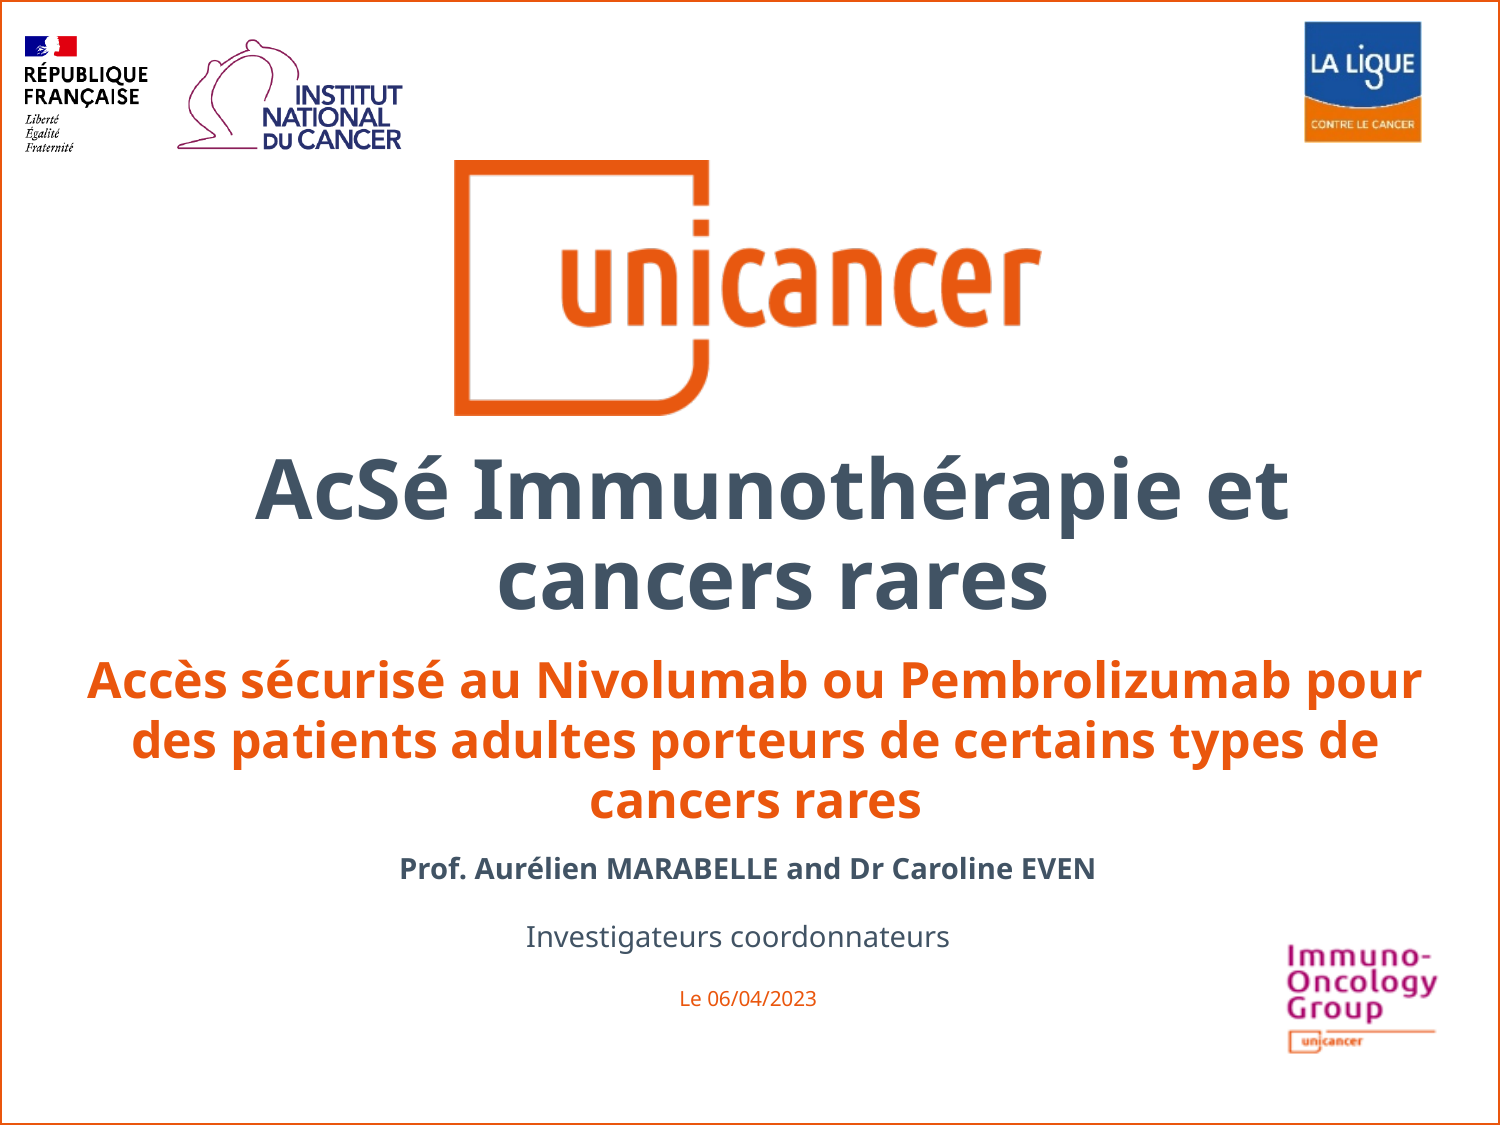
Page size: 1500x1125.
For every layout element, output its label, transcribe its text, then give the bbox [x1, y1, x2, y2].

picture [16, 26, 411, 161]
picture [454, 160, 1042, 416]
picture [1271, 933, 1454, 1066]
list Investigateurs coordonnateurs [490, 918, 987, 954]
list Le 06/04/2023 [541, 985, 955, 1018]
title AcSé Immunothérapie et cancers rares [206, 447, 1341, 625]
list Accès sécurisé au Nivolumab ou Pembrolizumab pour des patients adultes porteurs de certains types de cancers rares [53, 648, 1459, 828]
list Prof. Aurélien MARABELLE and Dr Caroline EVEN [386, 850, 1110, 894]
picture [1304, 21, 1422, 143]
